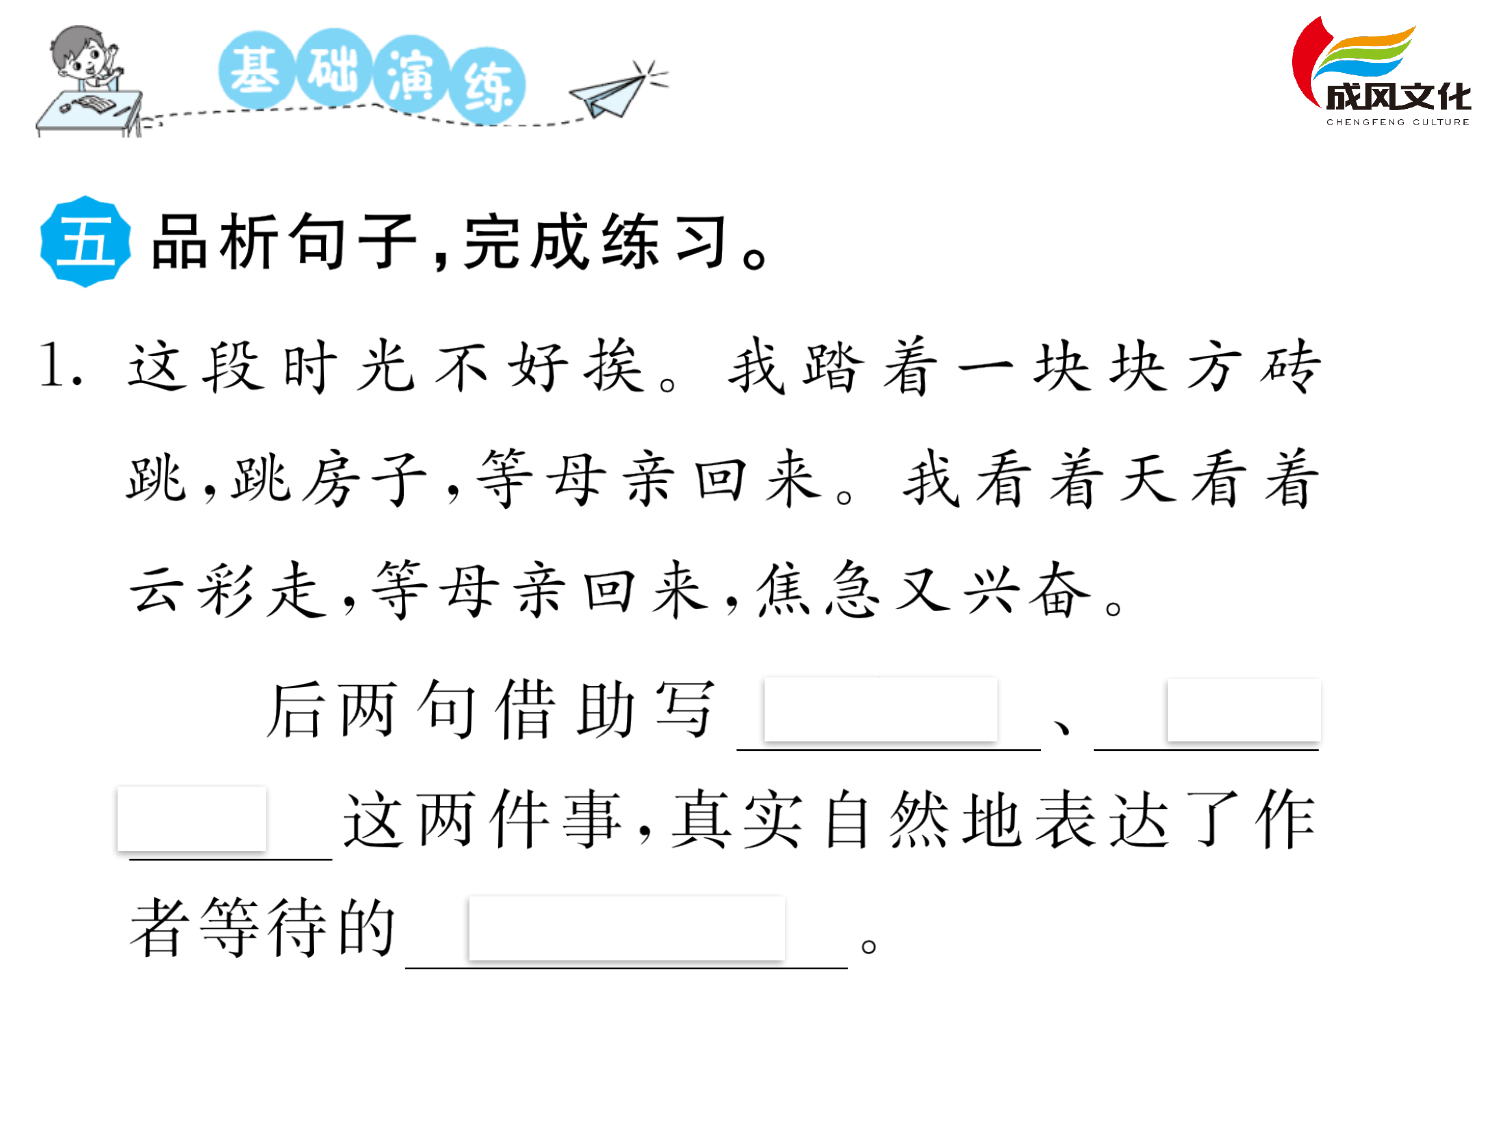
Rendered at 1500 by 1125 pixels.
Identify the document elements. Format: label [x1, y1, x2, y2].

picture [123, 656, 1500, 988]
picture [1281, 0, 1489, 136]
picture [29, 10, 680, 149]
picture [35, 176, 1453, 635]
